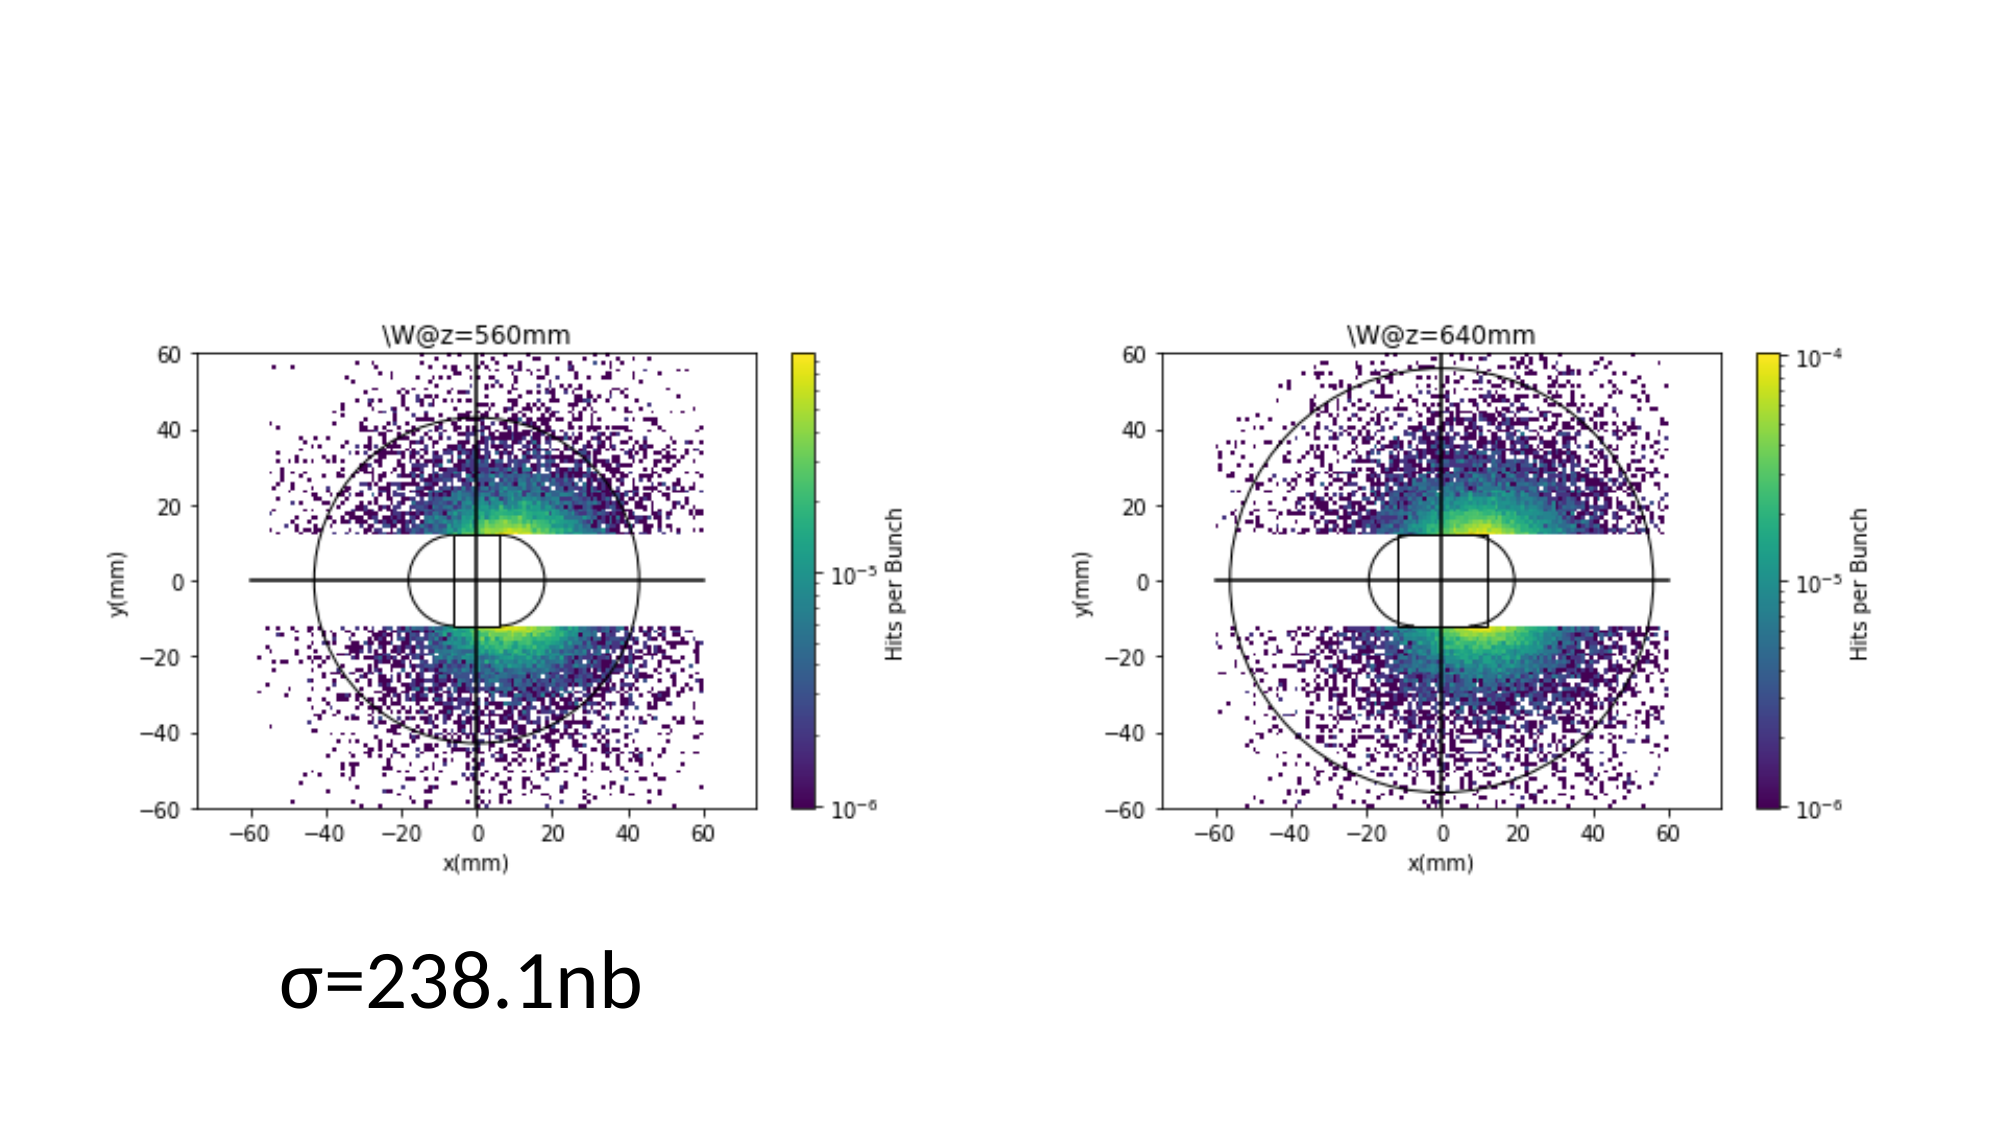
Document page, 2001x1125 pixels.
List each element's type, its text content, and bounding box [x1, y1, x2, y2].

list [94, 307, 923, 888]
text_box σ=238.1nb [265, 917, 704, 1033]
picture [1060, 307, 1889, 888]
